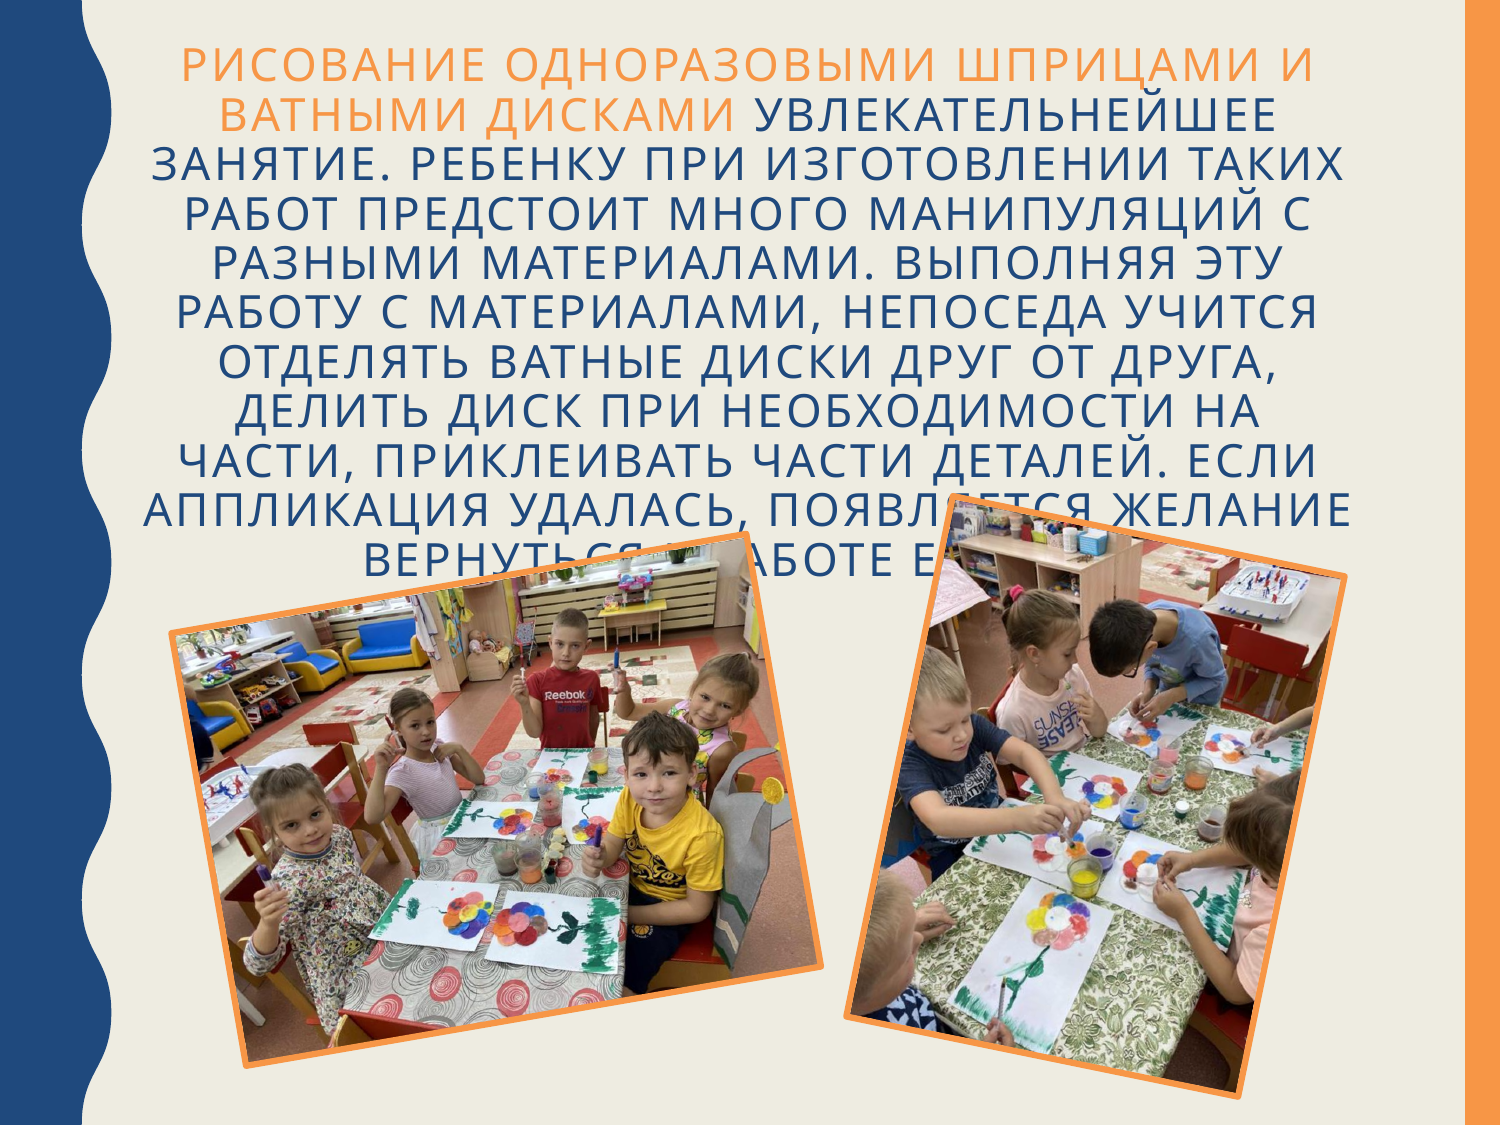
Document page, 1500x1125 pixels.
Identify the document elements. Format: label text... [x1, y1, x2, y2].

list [898, 533, 1293, 1059]
picture [176, 539, 817, 1061]
picture [949, 501, 1112, 533]
title Рисование одноразовыми шприцами и ватными дисками увлекательнейшее занятие. Ребенку при изготовлении таких работ предстоит много манипуляций с разными материалами. Выполняя эту работу с материалами, непоседа учится отделять ватные диски друг от друга, делить диск при необходимости на части, приклеивать части деталей. Если аппликация удалась, появляется желание вернуться к работе еще раз. [124, 34, 1376, 173]
picture [851, 785, 898, 1023]
picture [1075, 1059, 1242, 1092]
picture [1293, 570, 1340, 808]
